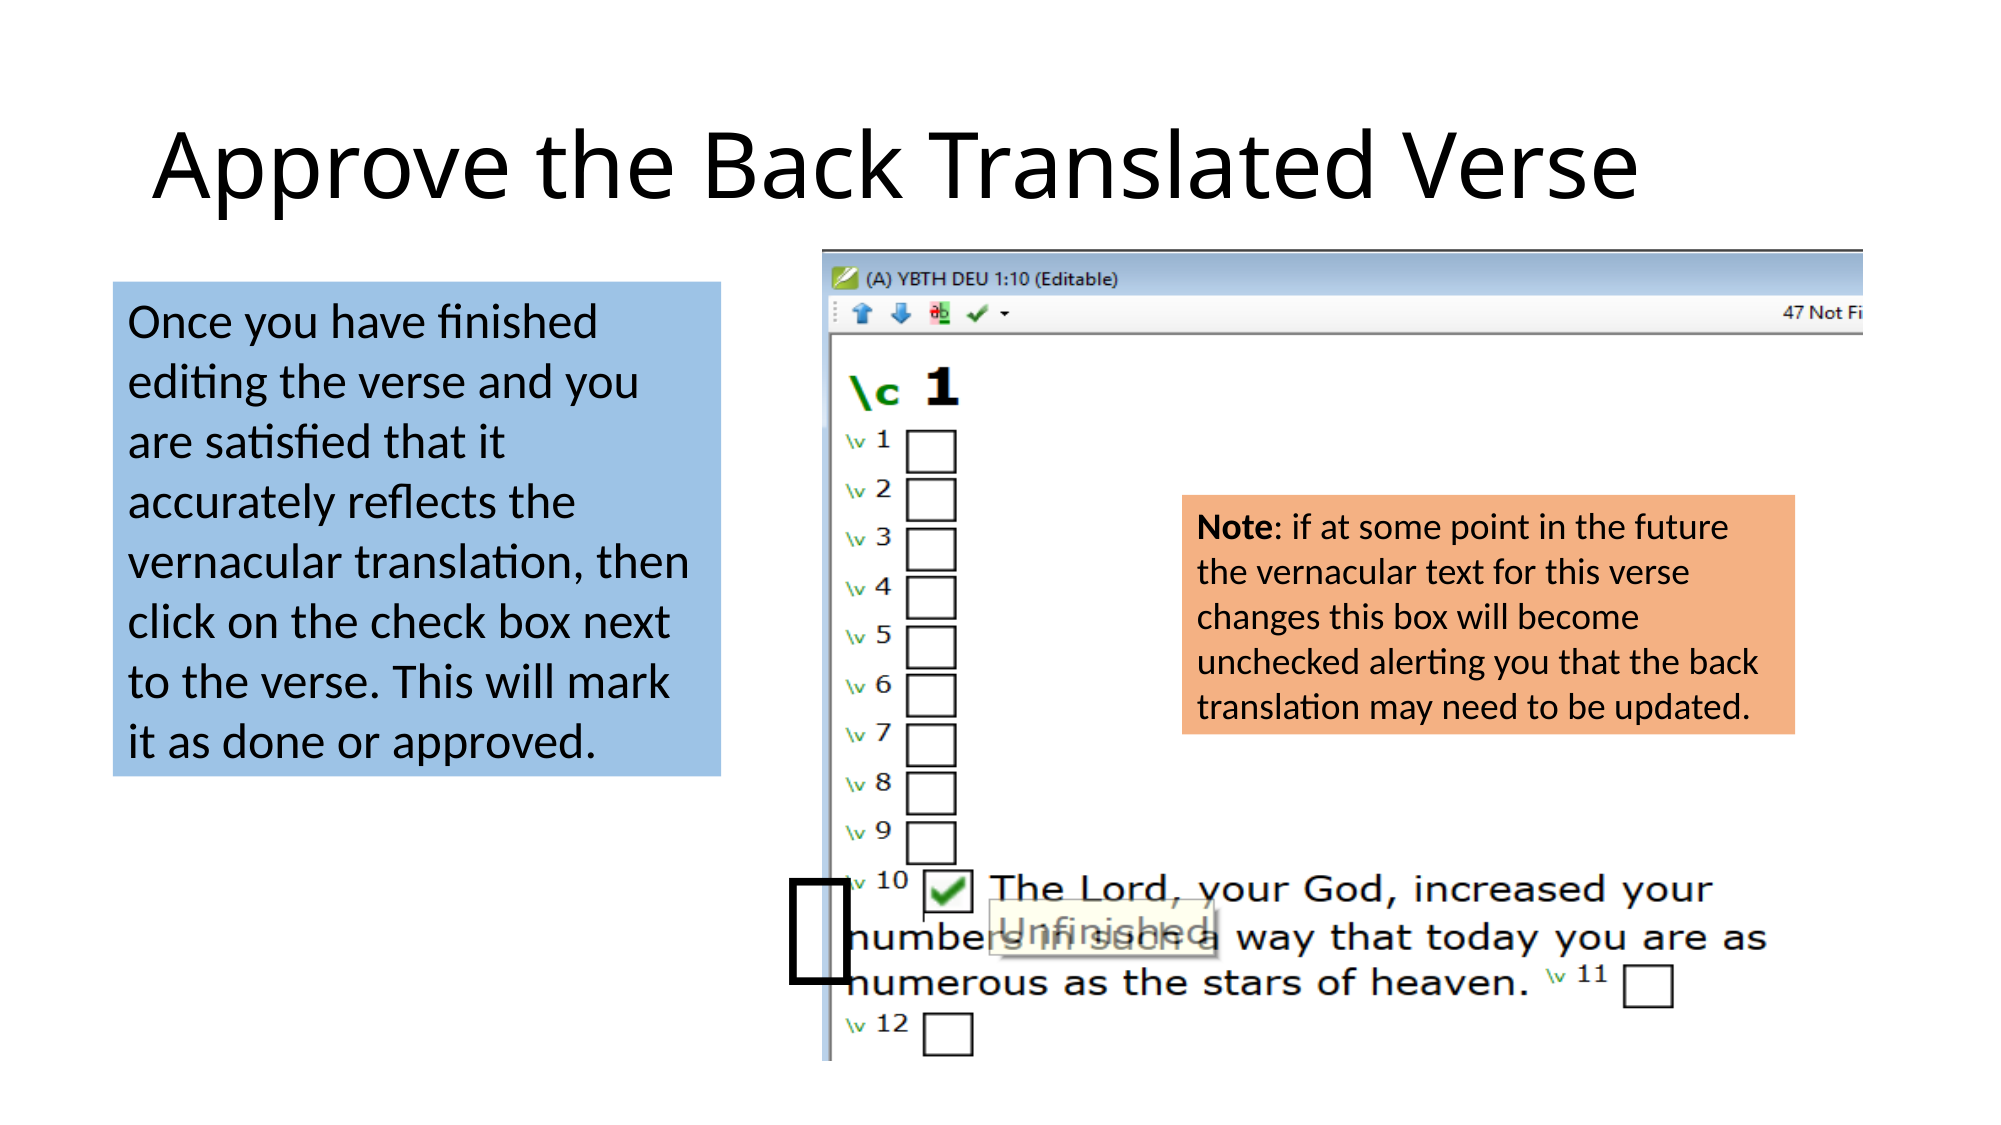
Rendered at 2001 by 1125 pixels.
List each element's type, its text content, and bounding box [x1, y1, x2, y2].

text_box Once you have finished editing the verse and you are satisfied that it accurately reflects the vernacular translation, then click on the check box next to the verse. This will mark it as done or approved. [112, 281, 722, 777]
title Approve the Back Translated Verse [137, 59, 1863, 278]
text_box  [760, 828, 822, 1023]
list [822, 249, 1863, 1061]
